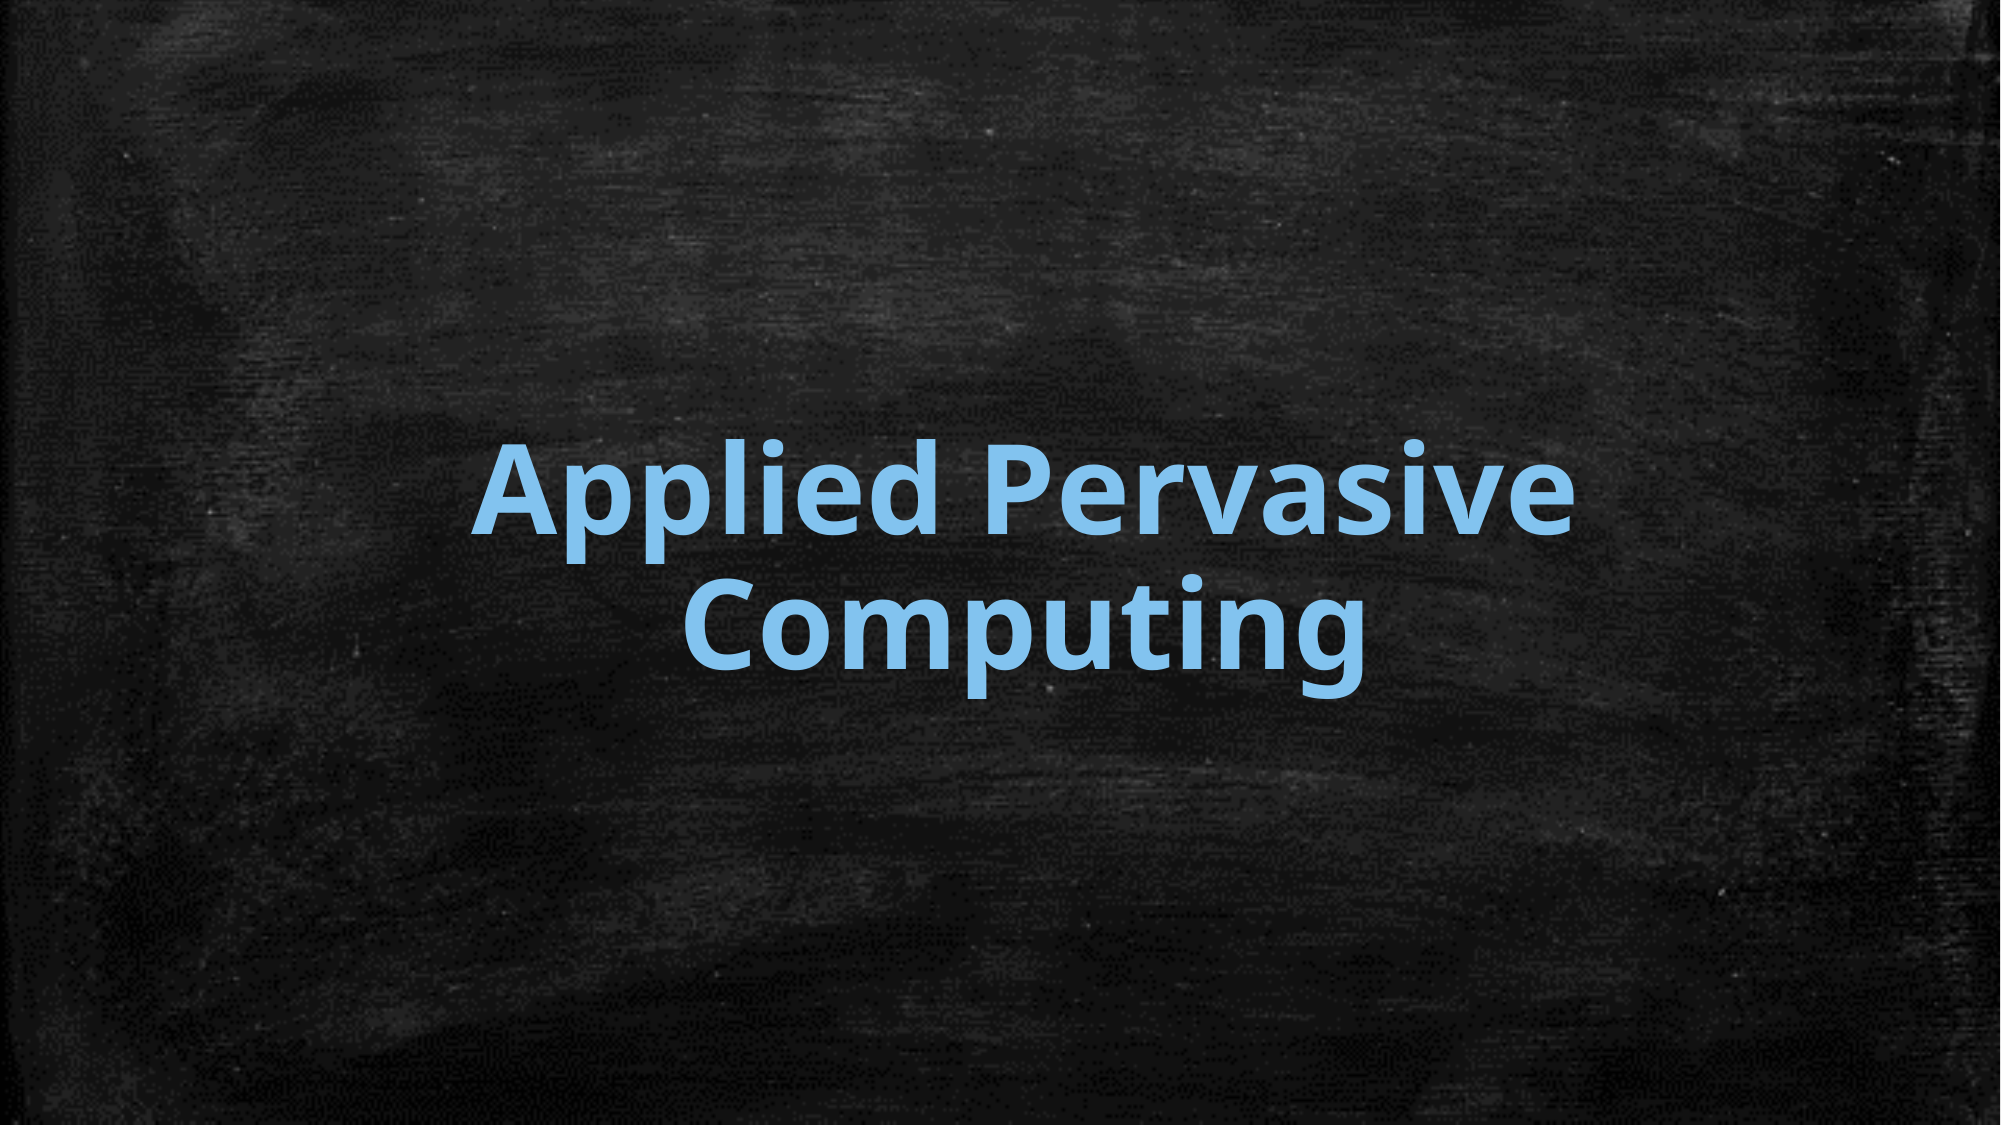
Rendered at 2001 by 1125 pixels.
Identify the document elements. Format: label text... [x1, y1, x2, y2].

text_box Applied Pervasive Computing [275, 349, 1776, 705]
picture [0, 0, 2001, 1125]
